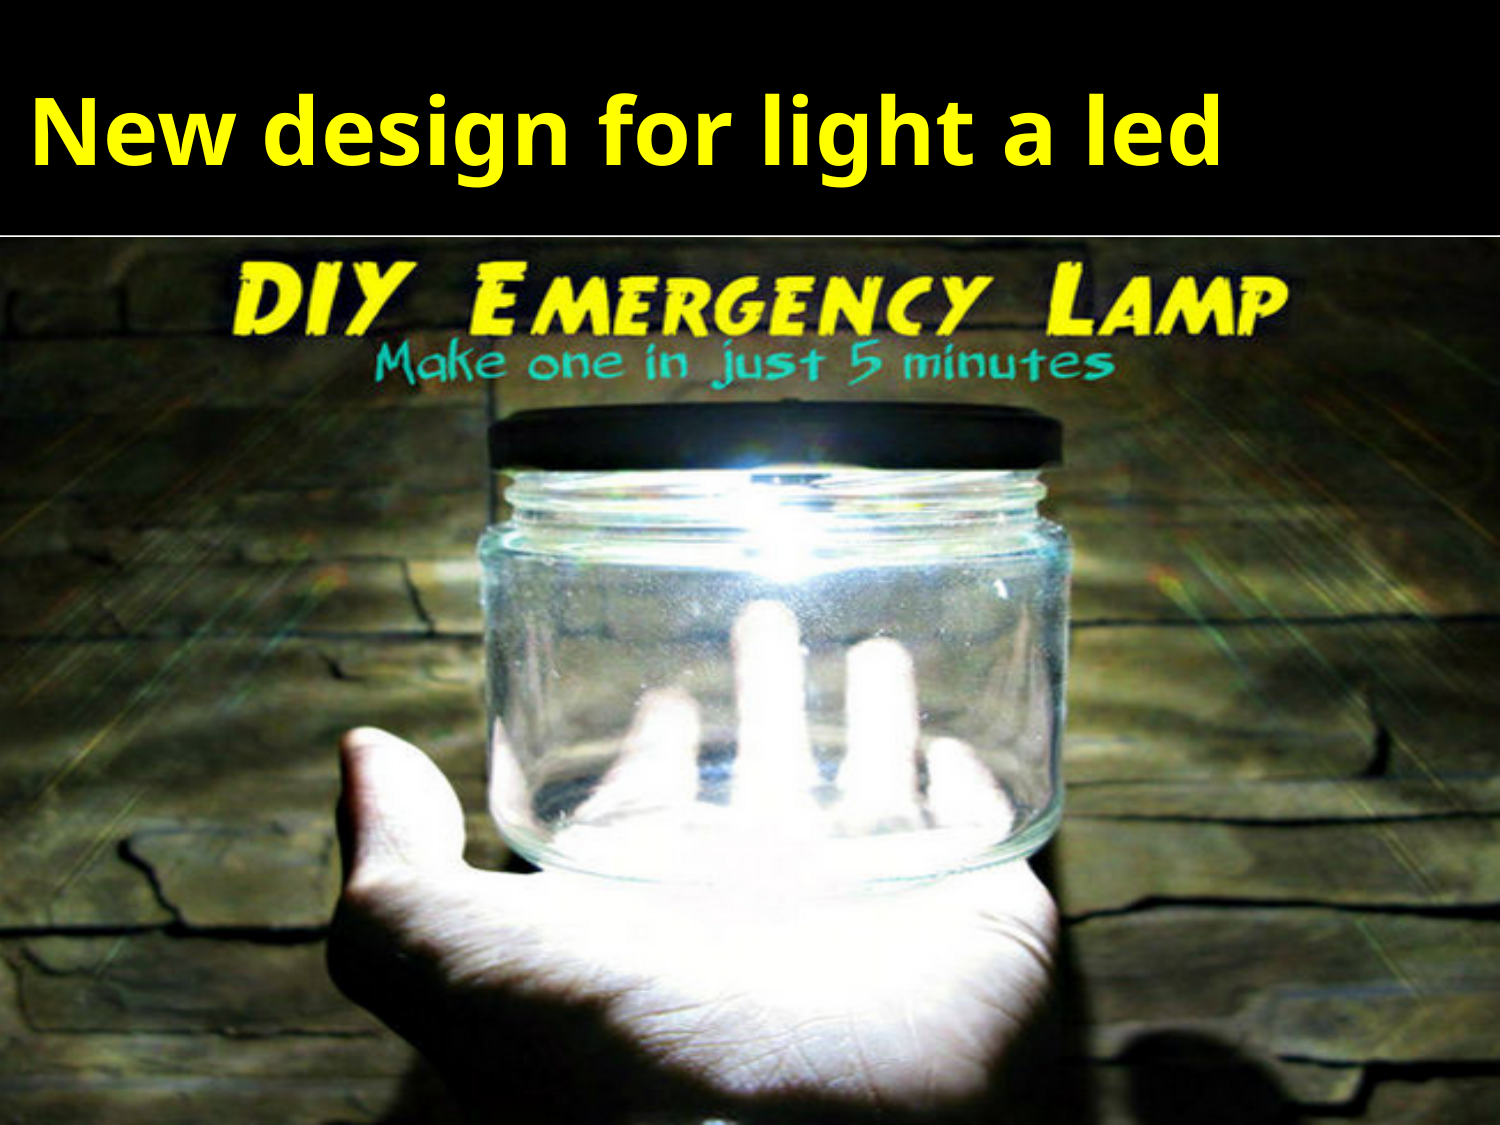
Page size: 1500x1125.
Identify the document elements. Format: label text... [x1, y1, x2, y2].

title New design for light a led [12, 25, 1363, 231]
picture [0, 237, 1500, 1125]
